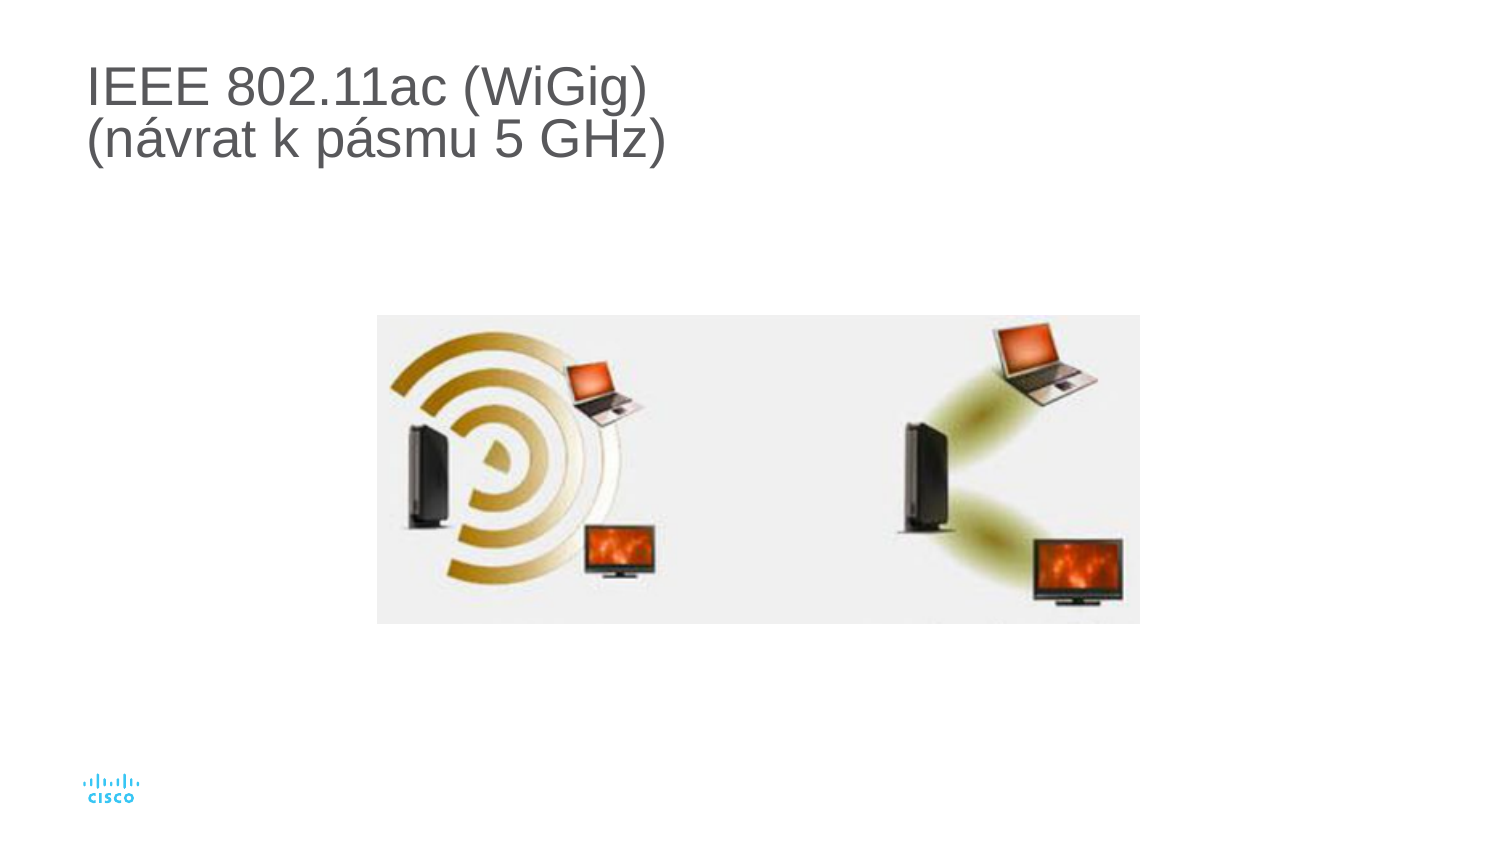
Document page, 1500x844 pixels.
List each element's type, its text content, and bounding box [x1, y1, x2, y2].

title IEEE 802.11ac (WiGig) (návrat k pásmu 5 GHz) [71, 55, 1441, 176]
picture [377, 315, 1140, 624]
